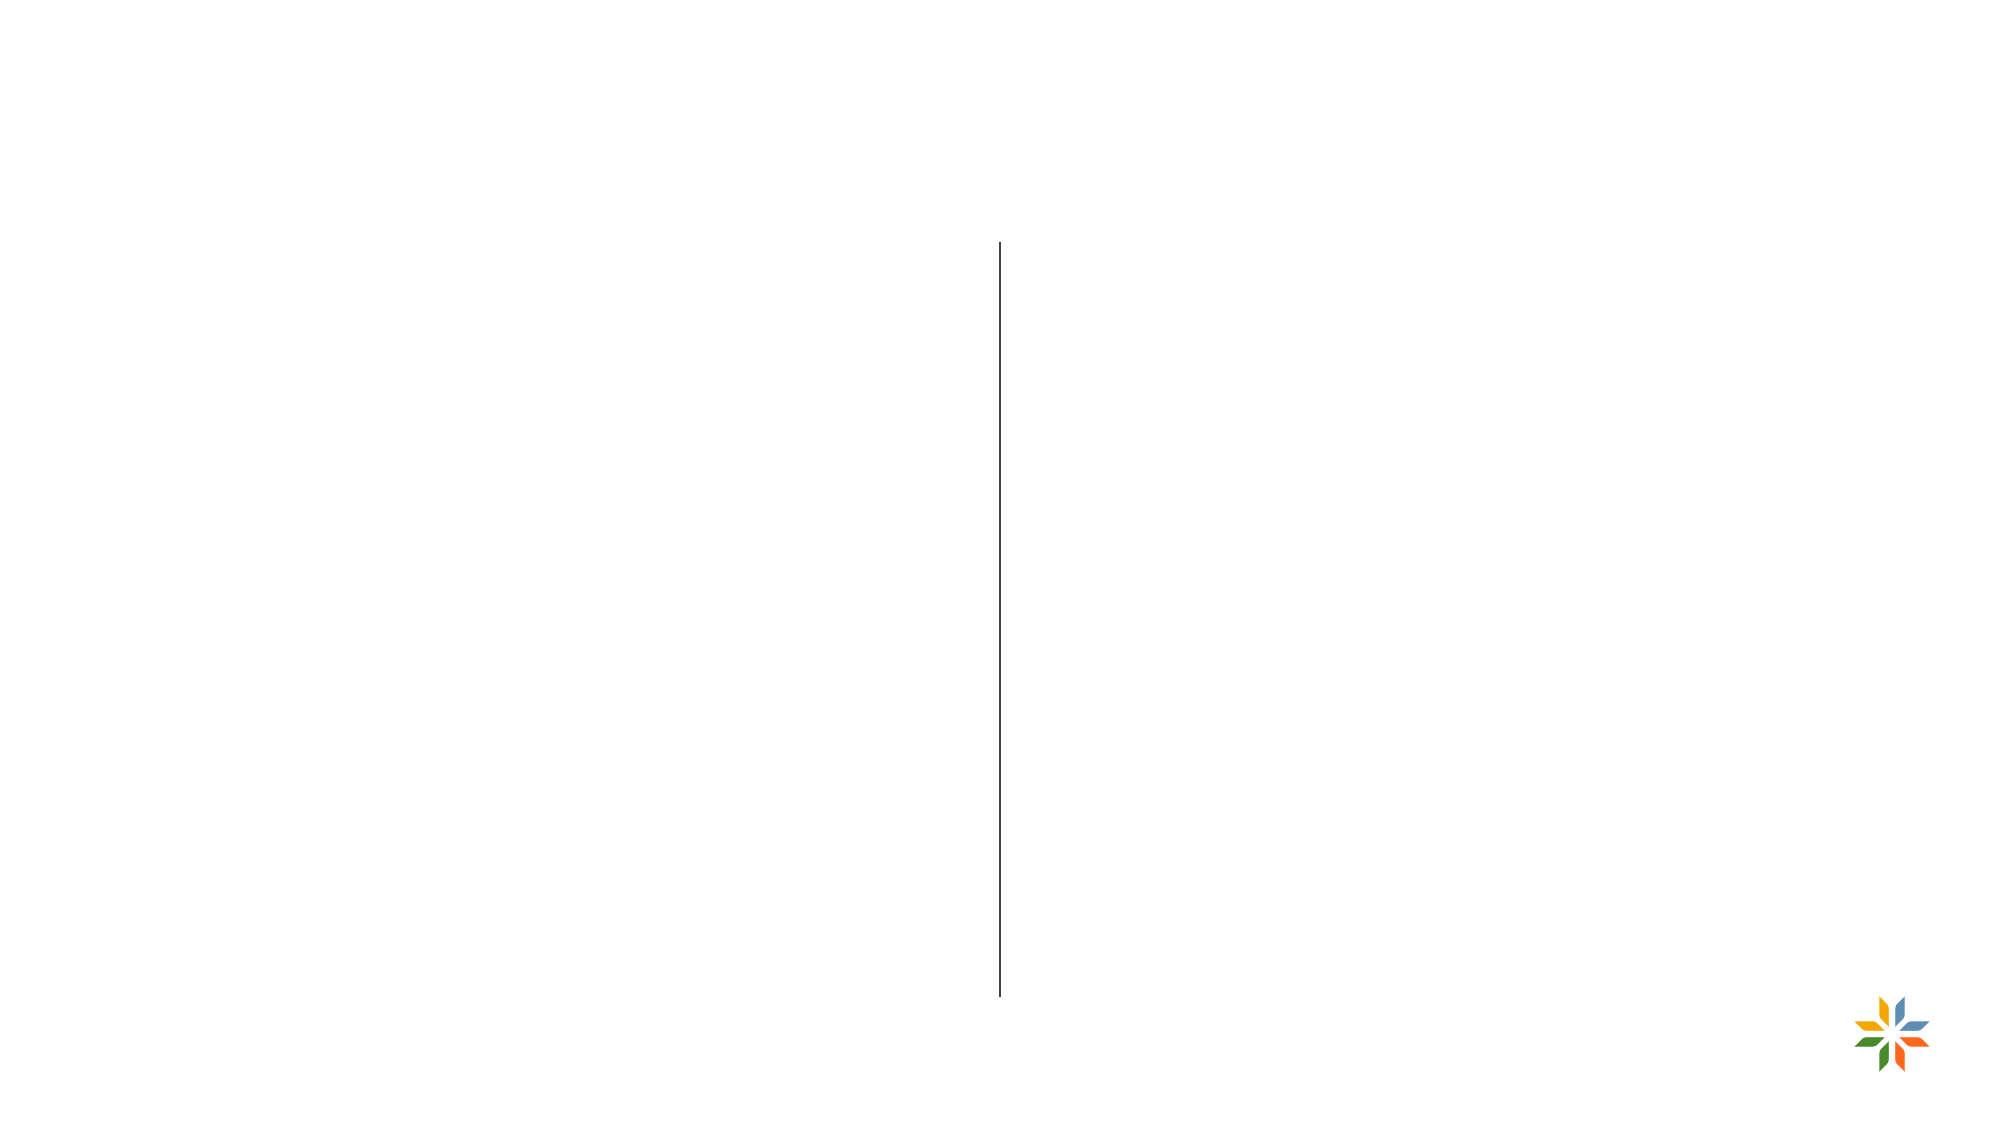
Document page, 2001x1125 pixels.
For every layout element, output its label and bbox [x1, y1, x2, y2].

picture [1854, 996, 1930, 1072]
